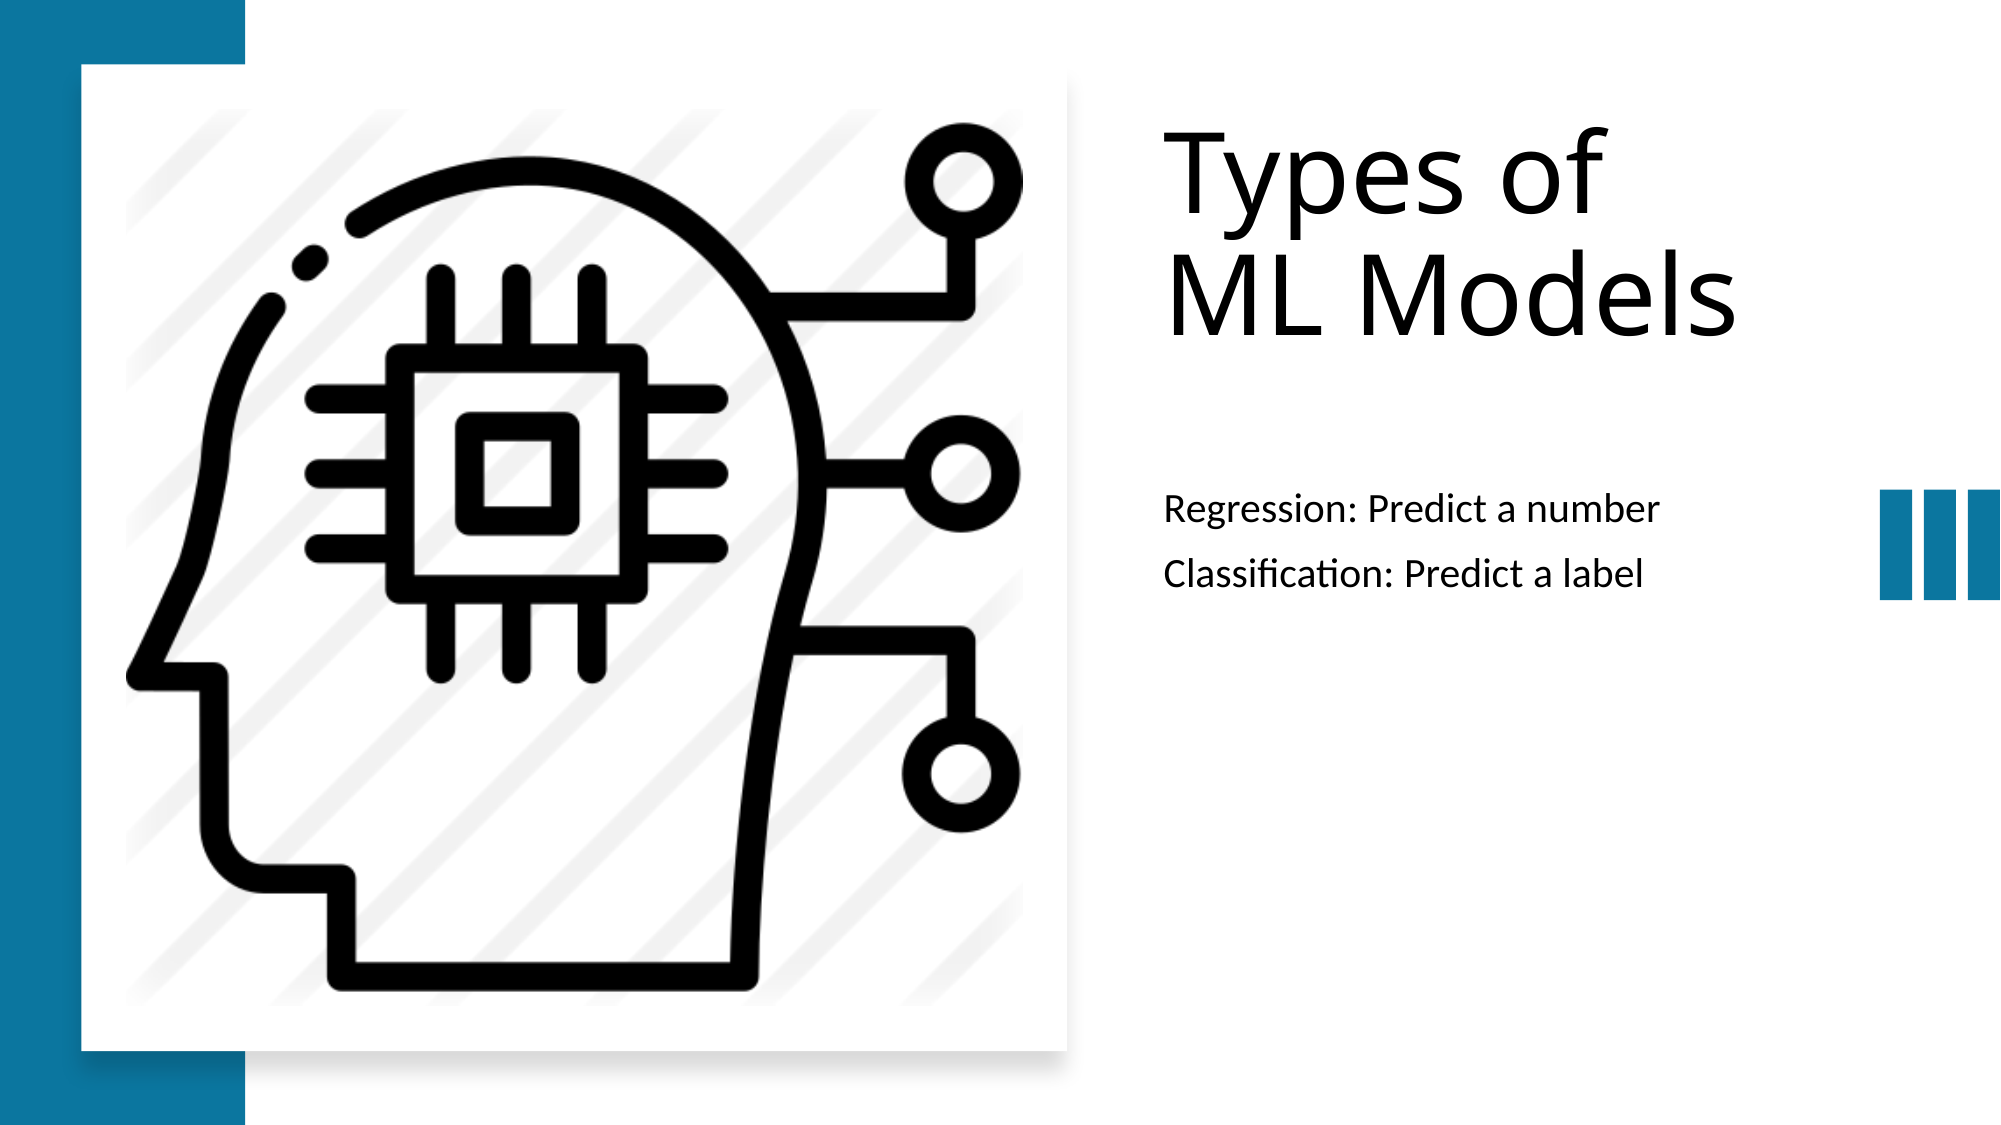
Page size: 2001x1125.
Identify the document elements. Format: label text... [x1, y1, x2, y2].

text_box [80, 63, 1068, 1052]
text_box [1879, 489, 2000, 601]
title Types of ML Models [1148, 109, 1811, 389]
list Regression: Predict a number Classification: Predict a label [1148, 389, 1811, 671]
picture [126, 109, 1023, 1006]
text_box [0, 0, 246, 1125]
text_box [246, 0, 2000, 1125]
